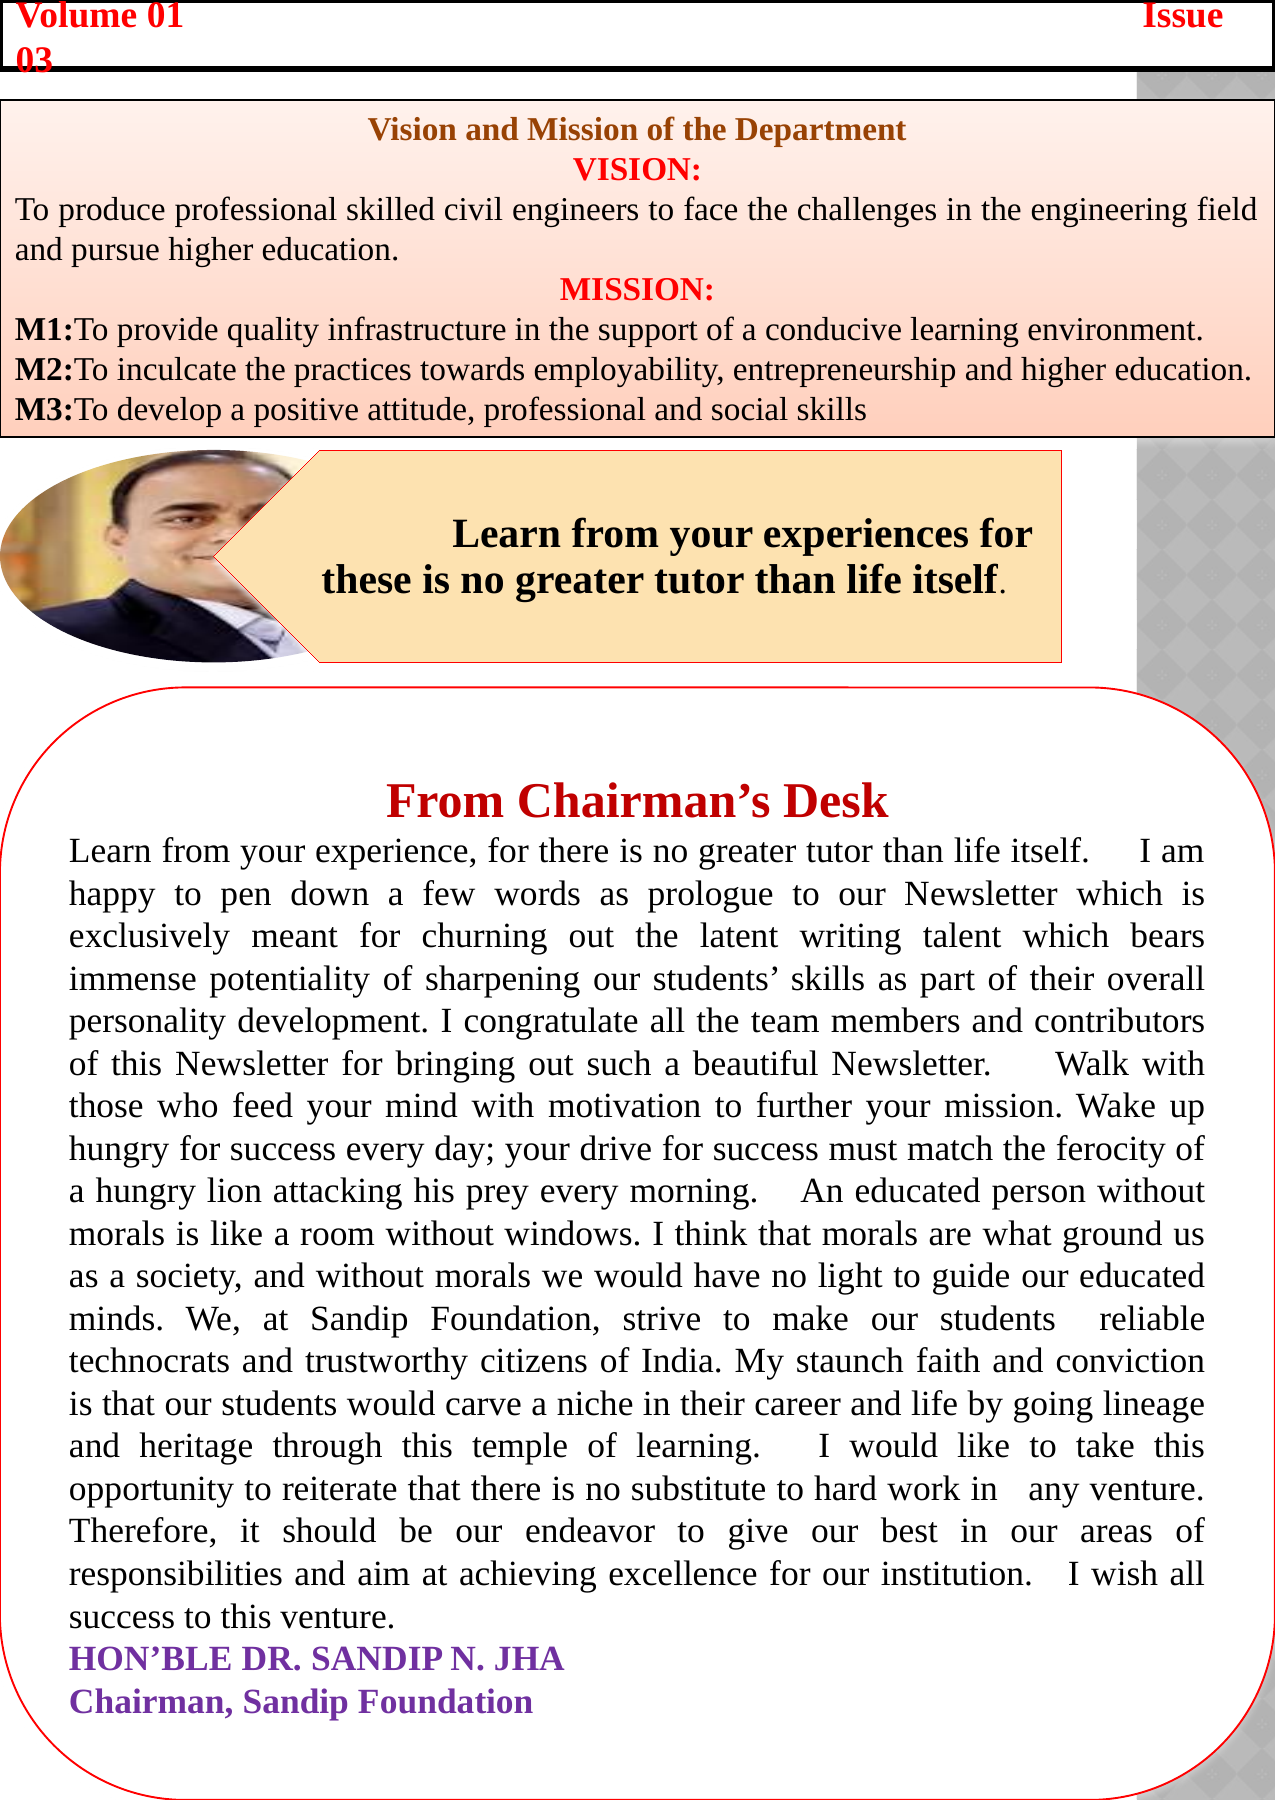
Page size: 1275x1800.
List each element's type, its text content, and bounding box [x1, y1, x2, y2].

text_box Volume 01 Issue 03 [0, 0, 1275, 72]
text_box Vision and Mission of the Department VISION: To produce professional skilled civil engineers to face the challenges in the engineering field and pursue higher education. MISSION: M1:To provide quality infrastructure in the support of a conducive learning environment. M2:To inculcate the practices towards employability, entrepreneurship and higher education. M3:To develop a positive attitude, professional and social skills [0, 99, 1275, 438]
text_box From Chairman’s Desk Learn from your experience, for there is no greater tutor than life itself. I am happy to pen down a few words as prologue to our Newsletter which is exclusively meant for churning out the latent writing talent which bears immense potentiality of sharpening our students’ skills as part of their overall personality development. I congratulate all the team members and contributors of this Newsletter for bringing out such a beautiful Newsletter. Walk with those who feed your mind with motivation to further your mission. Wake up hungry for success every day; your drive for success must match the ferocity of a hungry lion attacking his prey every morning. An educated person without morals is like a room without windows. I think that morals are what ground us as a society, and without morals we would have no light to guide our educated minds. We, at Sandip Foundation, strive to make our students reliable technocrats and trustworthy citizens of India. My staunch faith and conviction is that our students would carve a niche in their career and life by going lineage and heritage through this temple of learning. I would like to take this opportunity to reiterate that there is no substitute to hard work in any venture. Therefore, it should be our endeavor to give our best in our areas of responsibilities and aim at achieving excellence for our institution. I wish all success to this venture. HON’BLE DR. SANDIP N. JHA Chairman, Sandip Foundation [0, 686, 1275, 1800]
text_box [0, 449, 1275, 663]
